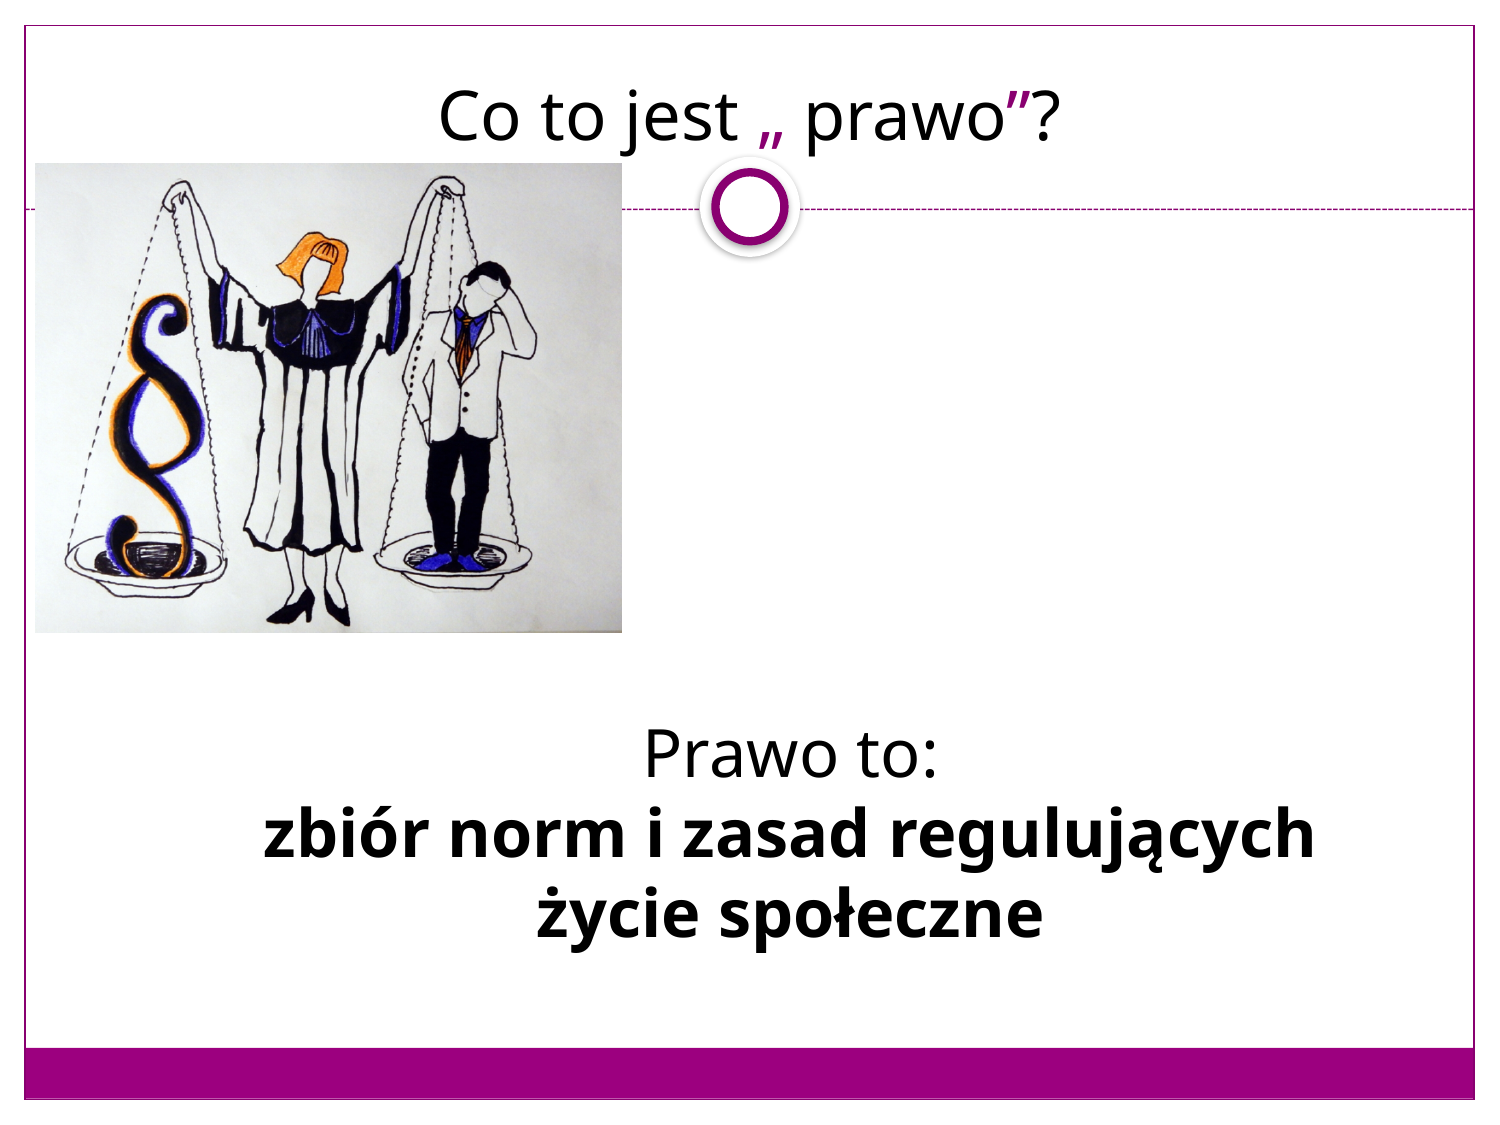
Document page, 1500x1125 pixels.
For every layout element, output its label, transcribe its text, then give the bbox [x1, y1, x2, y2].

title Co to jest „ prawo”? [49, 37, 1450, 162]
text_box Prawo to: zbiór norm i zasad regulujących życie społeczne [246, 703, 1336, 958]
picture [34, 163, 622, 633]
